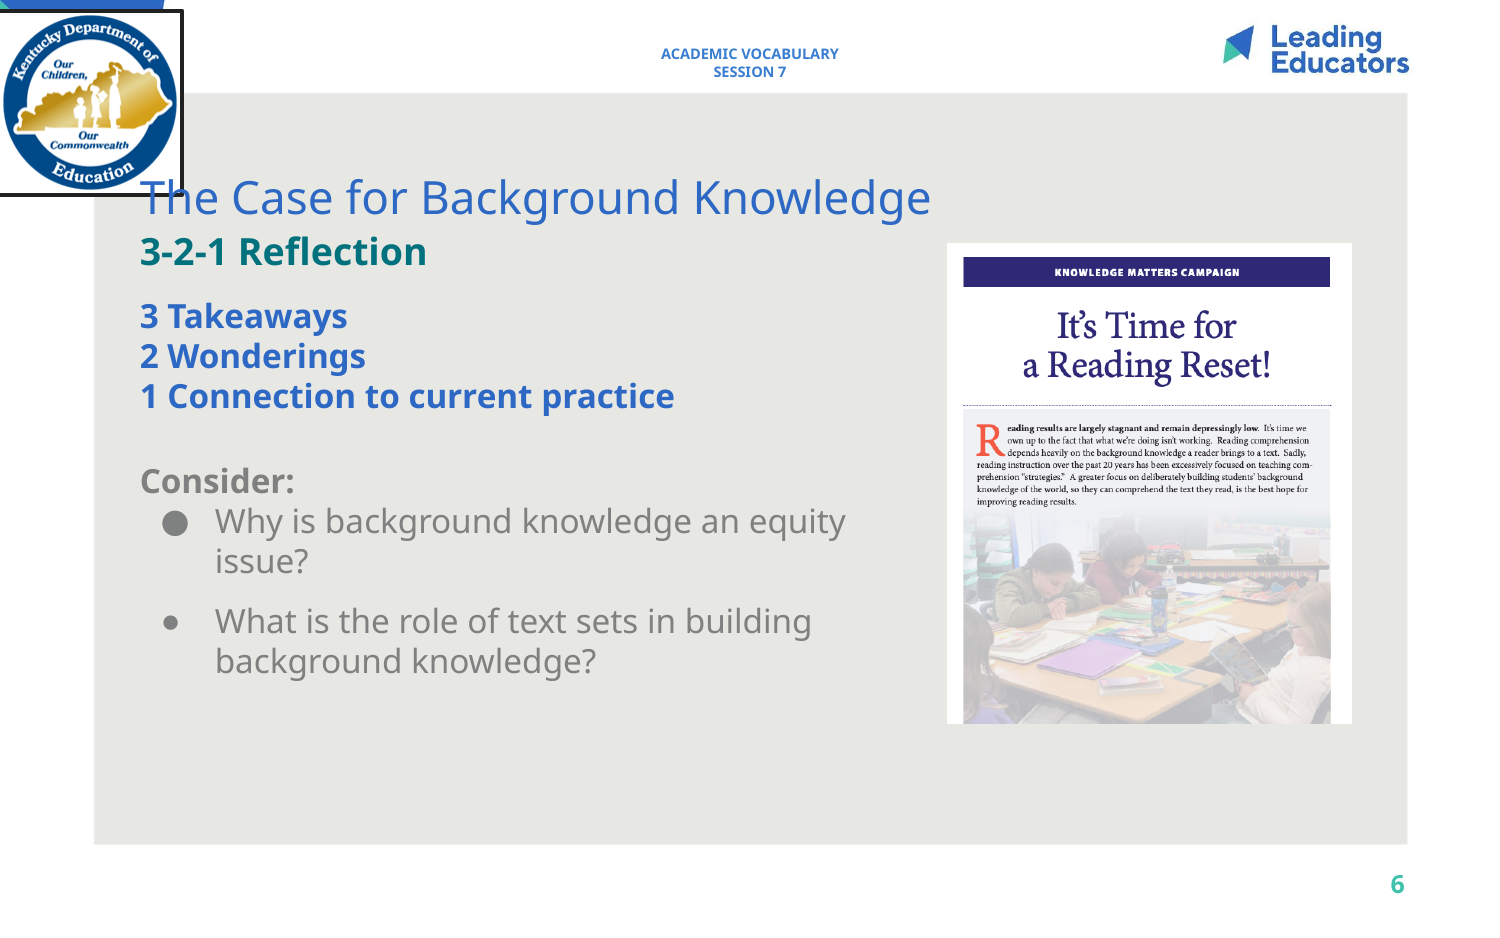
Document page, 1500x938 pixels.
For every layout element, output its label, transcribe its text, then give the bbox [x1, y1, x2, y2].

list 3 Takeaways 2 Wonderings 1 Connection to current practice Consider: Why is background knowledge an equity issue? What is the role of text sets in building background knowledge? [139, 255, 905, 439]
picture [0, 12, 181, 193]
text_box ACADEMIC VOCABULARY SESSION 7 [638, 0, 861, 93]
picture [0, 0, 1500, 938]
title 3-2-1 Reflection [139, 243, 810, 255]
title The Case for Background Knowledge [139, 112, 1170, 224]
text_box 6 [1149, 849, 1480, 922]
